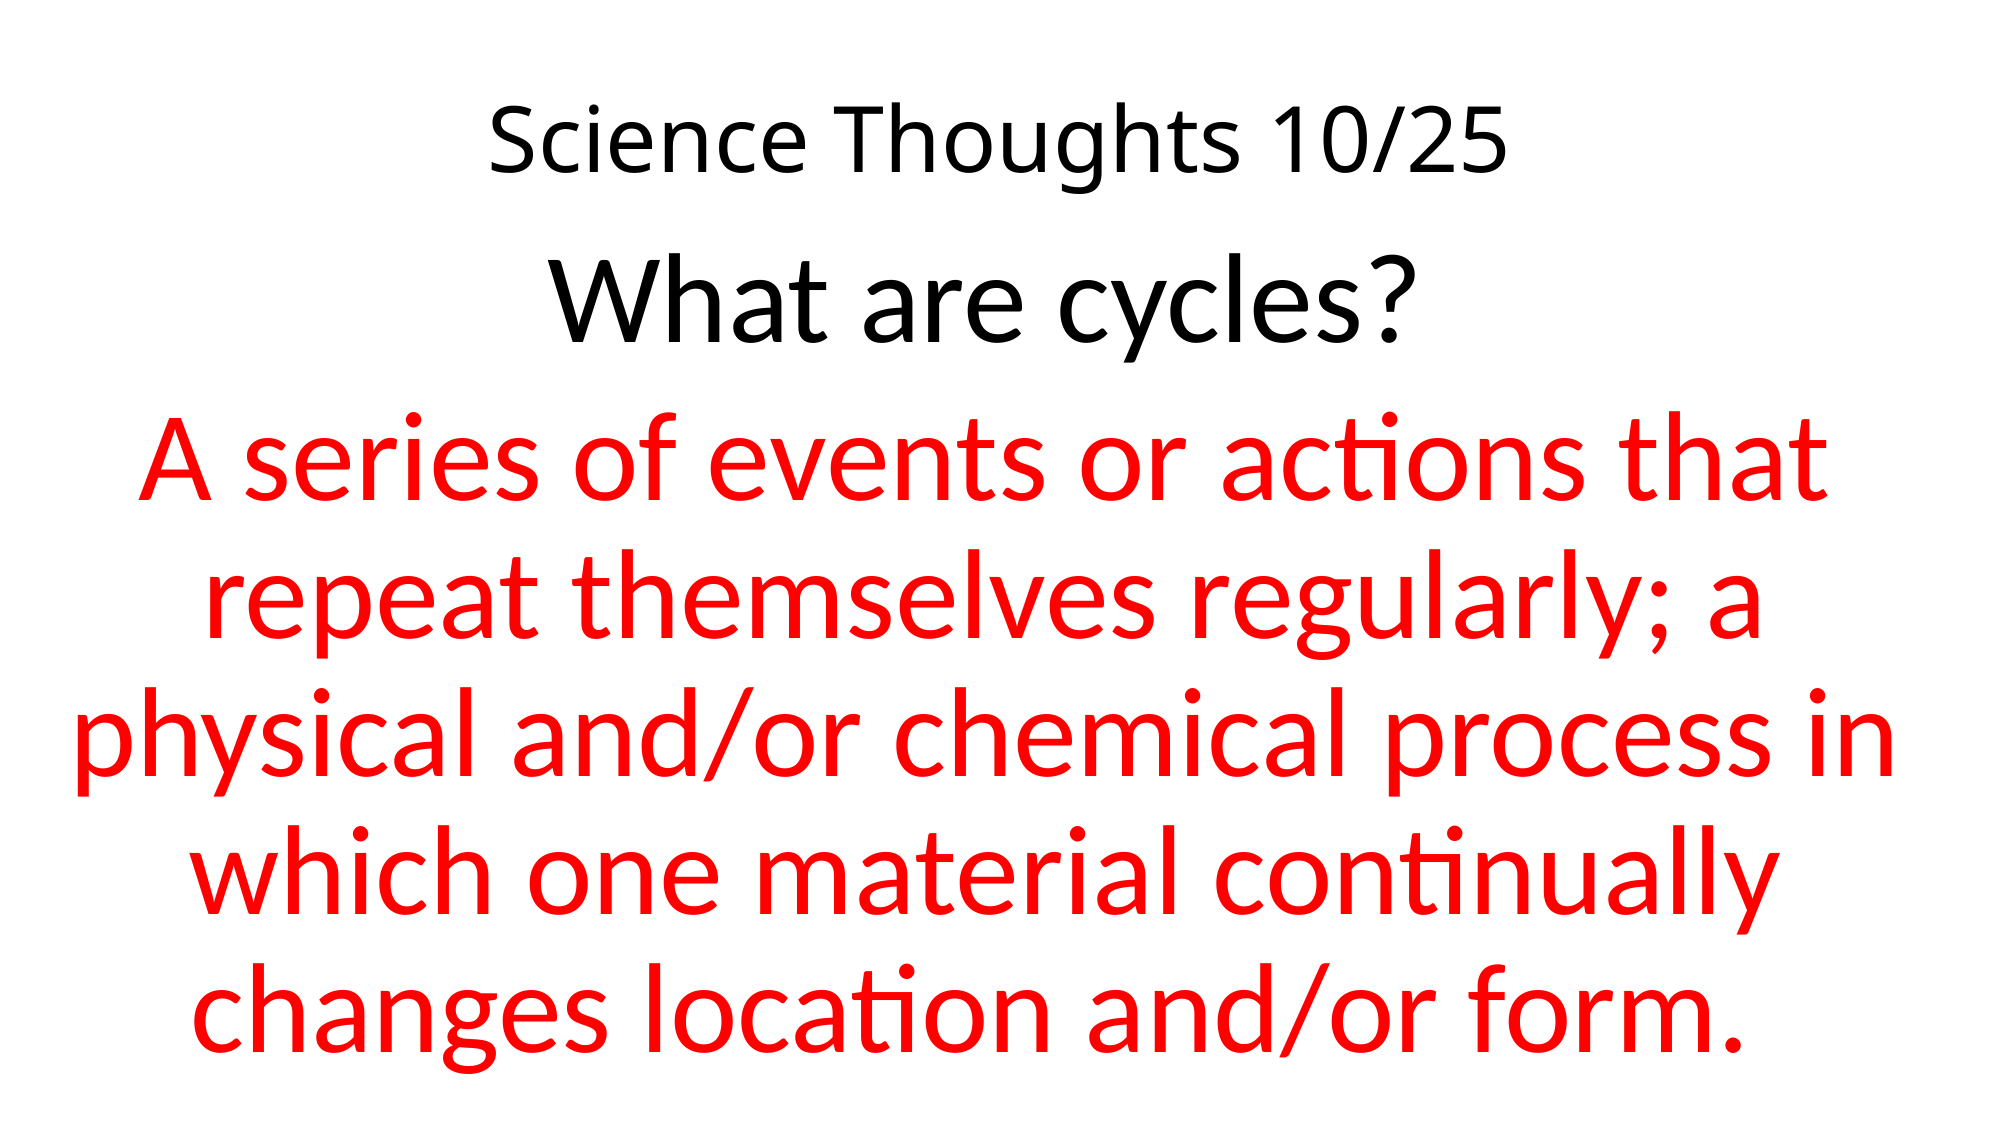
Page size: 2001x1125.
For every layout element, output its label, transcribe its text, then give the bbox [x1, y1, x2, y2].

list What are cycles? A series of events or actions that repeat themselves regularly; a physical and/or chemical process in which one material continually changes location and/or form. [0, 224, 1970, 1094]
title Science Thoughts 10/25 [137, 59, 1863, 224]
